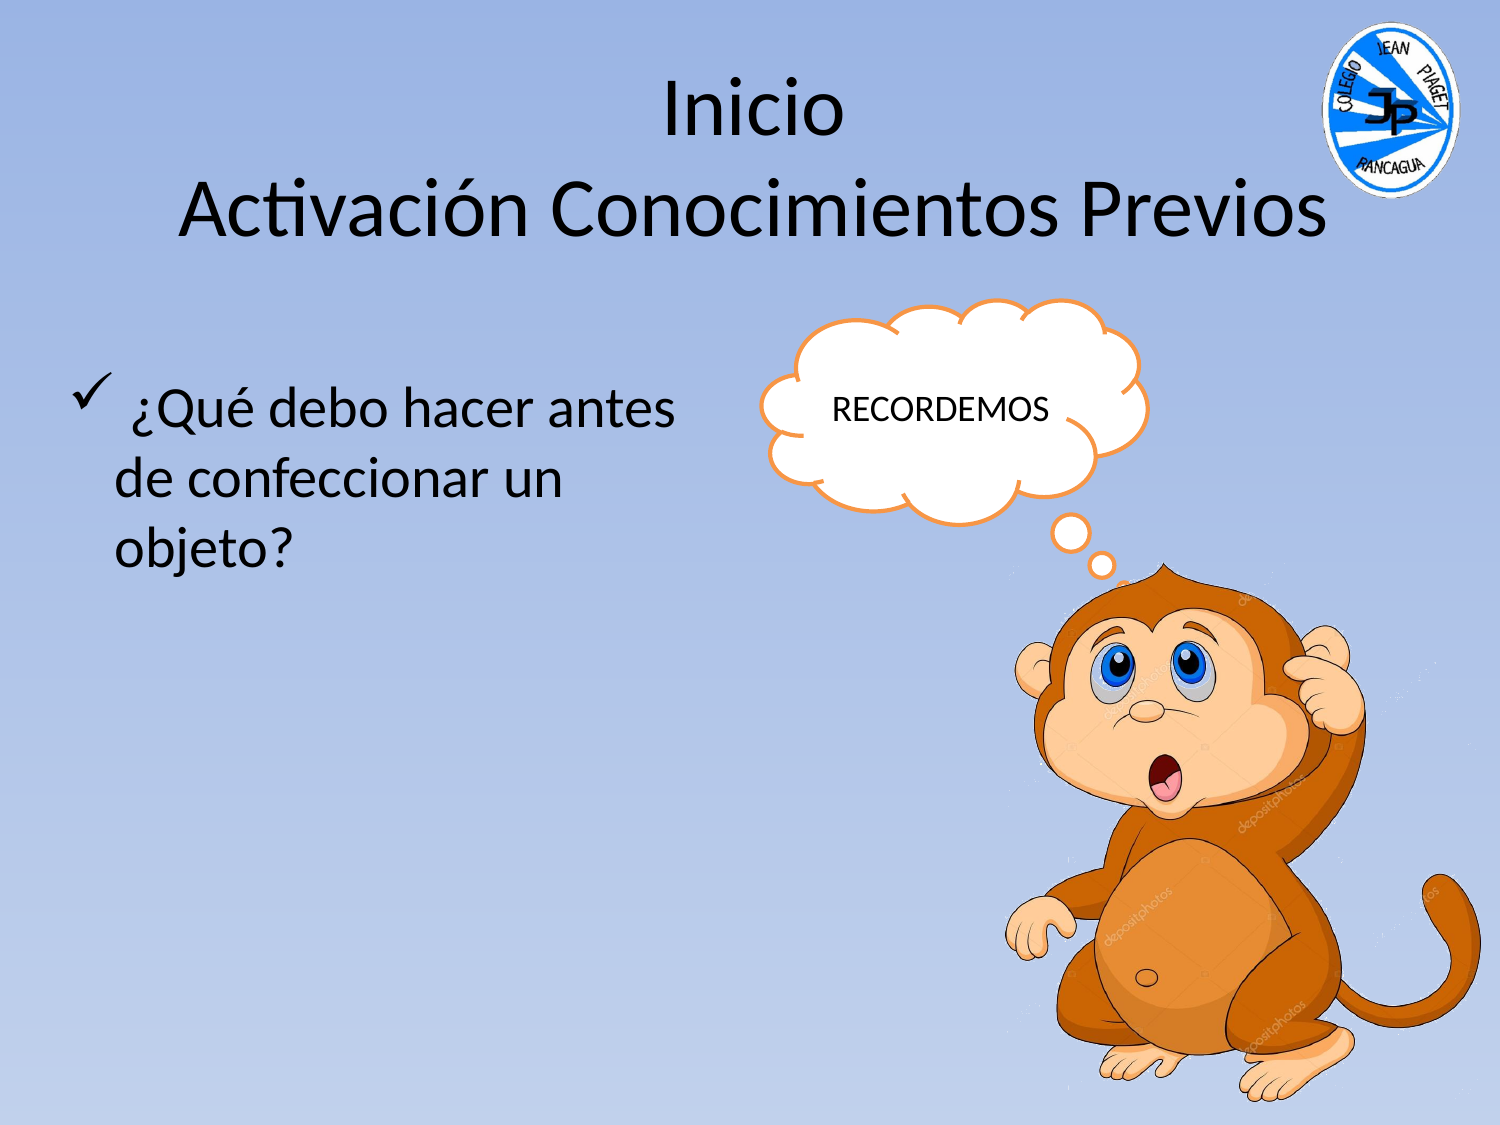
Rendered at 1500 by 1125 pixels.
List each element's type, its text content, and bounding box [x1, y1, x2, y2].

text_box RECORDEMOS [1050, 512, 1092, 554]
text_box RECORDEMOS [759, 298, 1150, 528]
picture [1289, 18, 1500, 202]
title Inicio Activación Conocimientos Previos [75, 42, 1433, 261]
picture [1005, 562, 1481, 1103]
text_box RECORDEMOS [1088, 550, 1116, 560]
text_box ¿Qué debo hacer antes de confeccionar un objeto? [53, 361, 739, 587]
